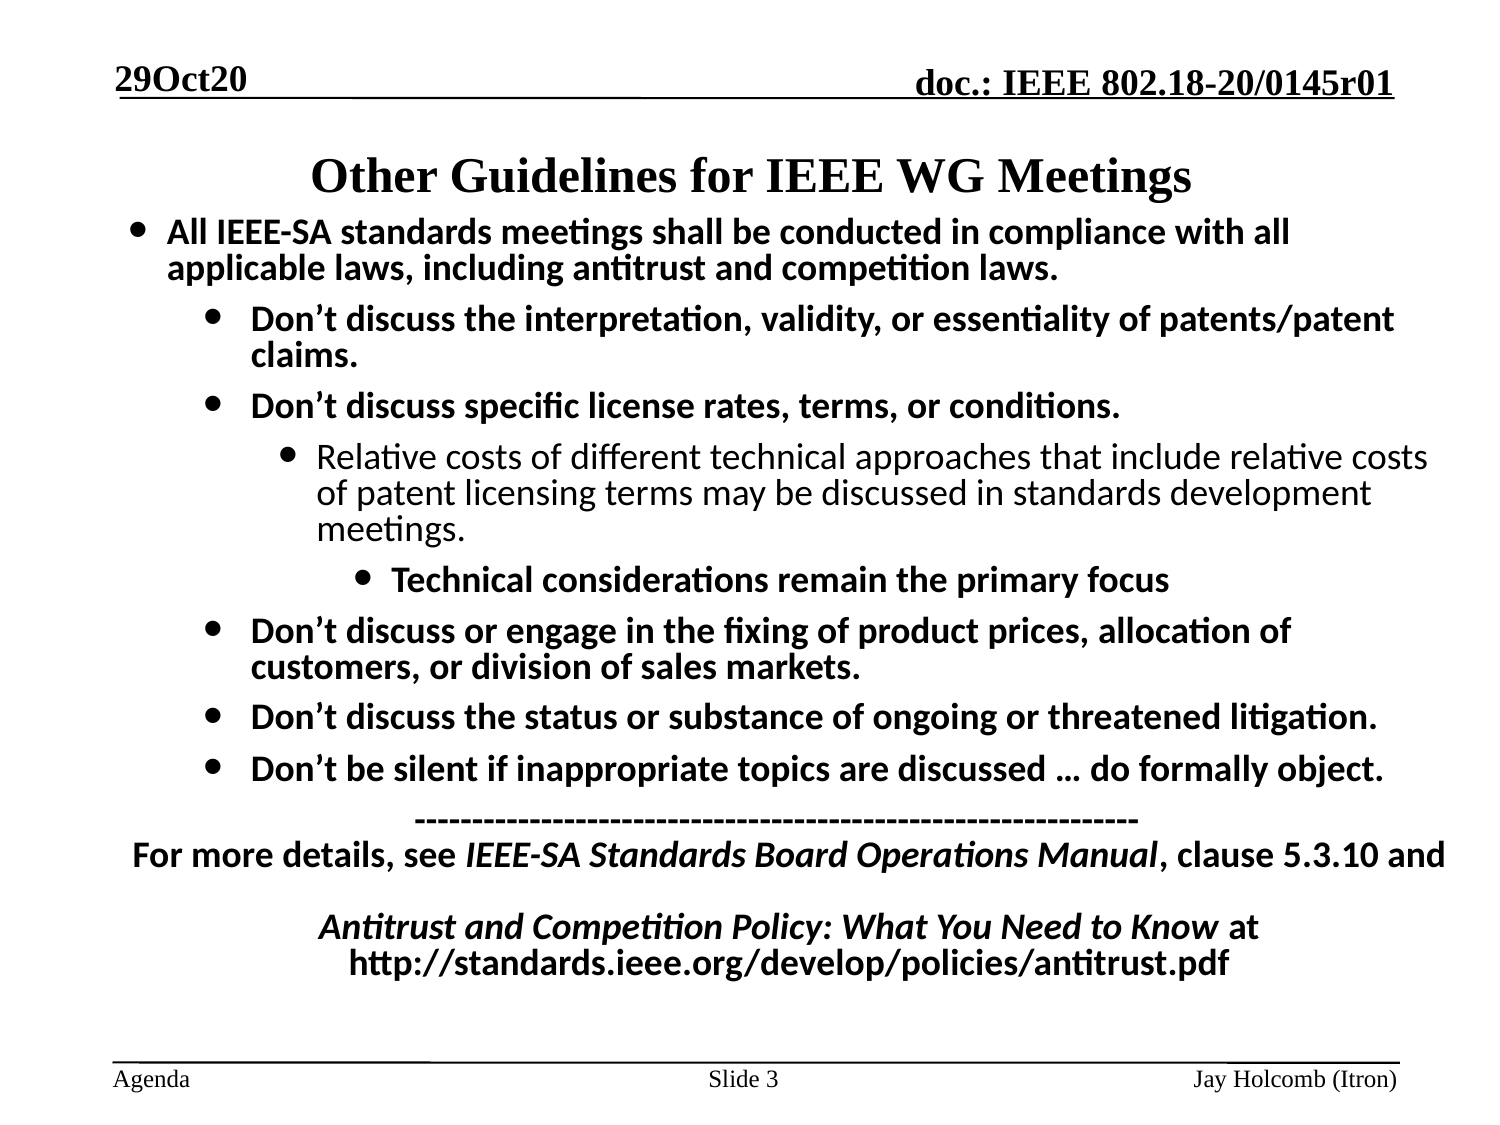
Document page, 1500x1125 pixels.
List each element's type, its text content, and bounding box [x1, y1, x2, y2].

footer Jay Holcomb (Itron) [874, 1061, 1398, 1093]
slide_number Slide 3 [687, 1061, 800, 1123]
text_box All IEEE-SA standards meetings shall be conducted in compliance with all applicable laws, including antitrust and competition laws. Don’t discuss the interpretation, validity, or essentiality of patents/patent claims. Don’t discuss specific license rates, terms, or conditions. Relative costs of different technical approaches that include relative costs of patent licensing terms may be discussed in standards development meetings. Technical considerations remain the primary focus Don’t discuss or engage in the fixing of product prices, allocation of customers, or division of sales markets. Don’t discuss the status or substance of ongoing or threatened litigation. Don’t be silent if inappropriate topics are discussed … do formally object. --------------------------------------------------------------- For more details, see IEEE-SA Standards Board Operations Manual, clause 5.3.10 and Antitrust and Competition Policy: What You Need to Know at http://standards.ieee.org/develop/policies/antitrust.pdf [114, 172, 1465, 1011]
text_box [87, 37, 1438, 163]
title Other Guidelines for IEEE WG Meetings [105, 163, 1398, 246]
